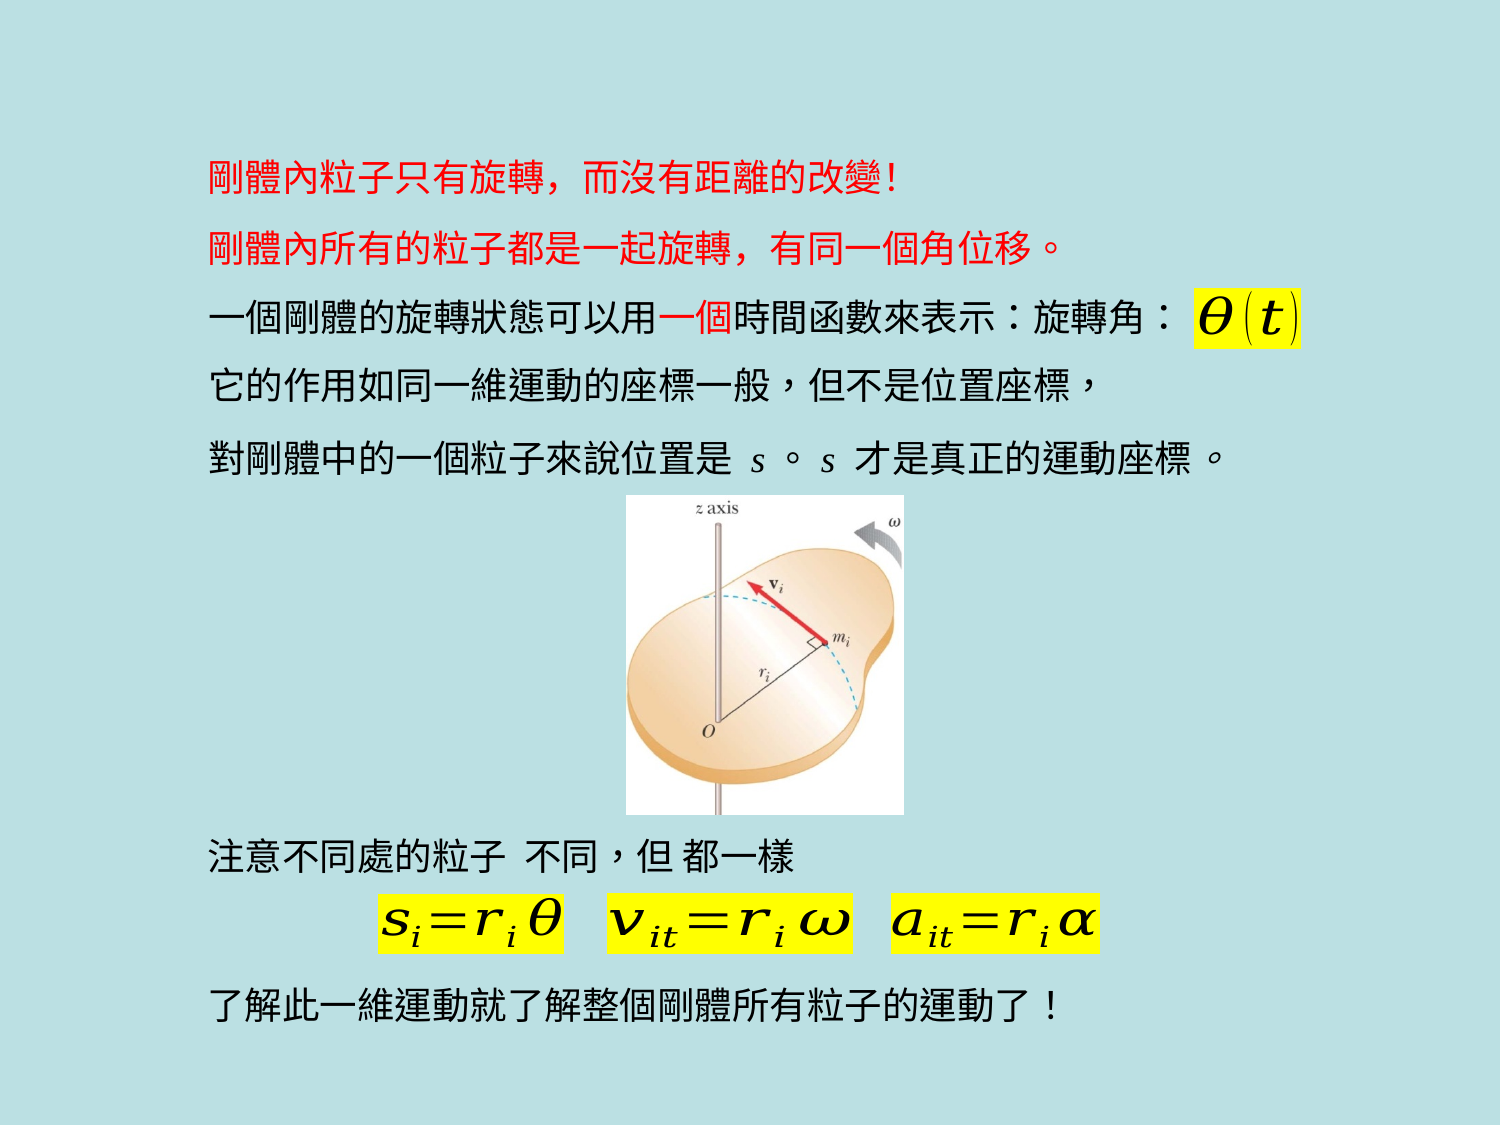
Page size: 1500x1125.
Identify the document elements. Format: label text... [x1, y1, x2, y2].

picture [625, 495, 904, 815]
text_box 對剛體中的一個粒子來說位置是 s。s 才是真正的運動座標。 [193, 427, 1301, 488]
text_box 一個剛體的旋轉狀態可以用一個時間函數來表示：旋轉角： [193, 286, 1190, 347]
text_box 了解此一維運動就了解整個剛體所有粒子的運動了！ [192, 974, 1142, 1035]
